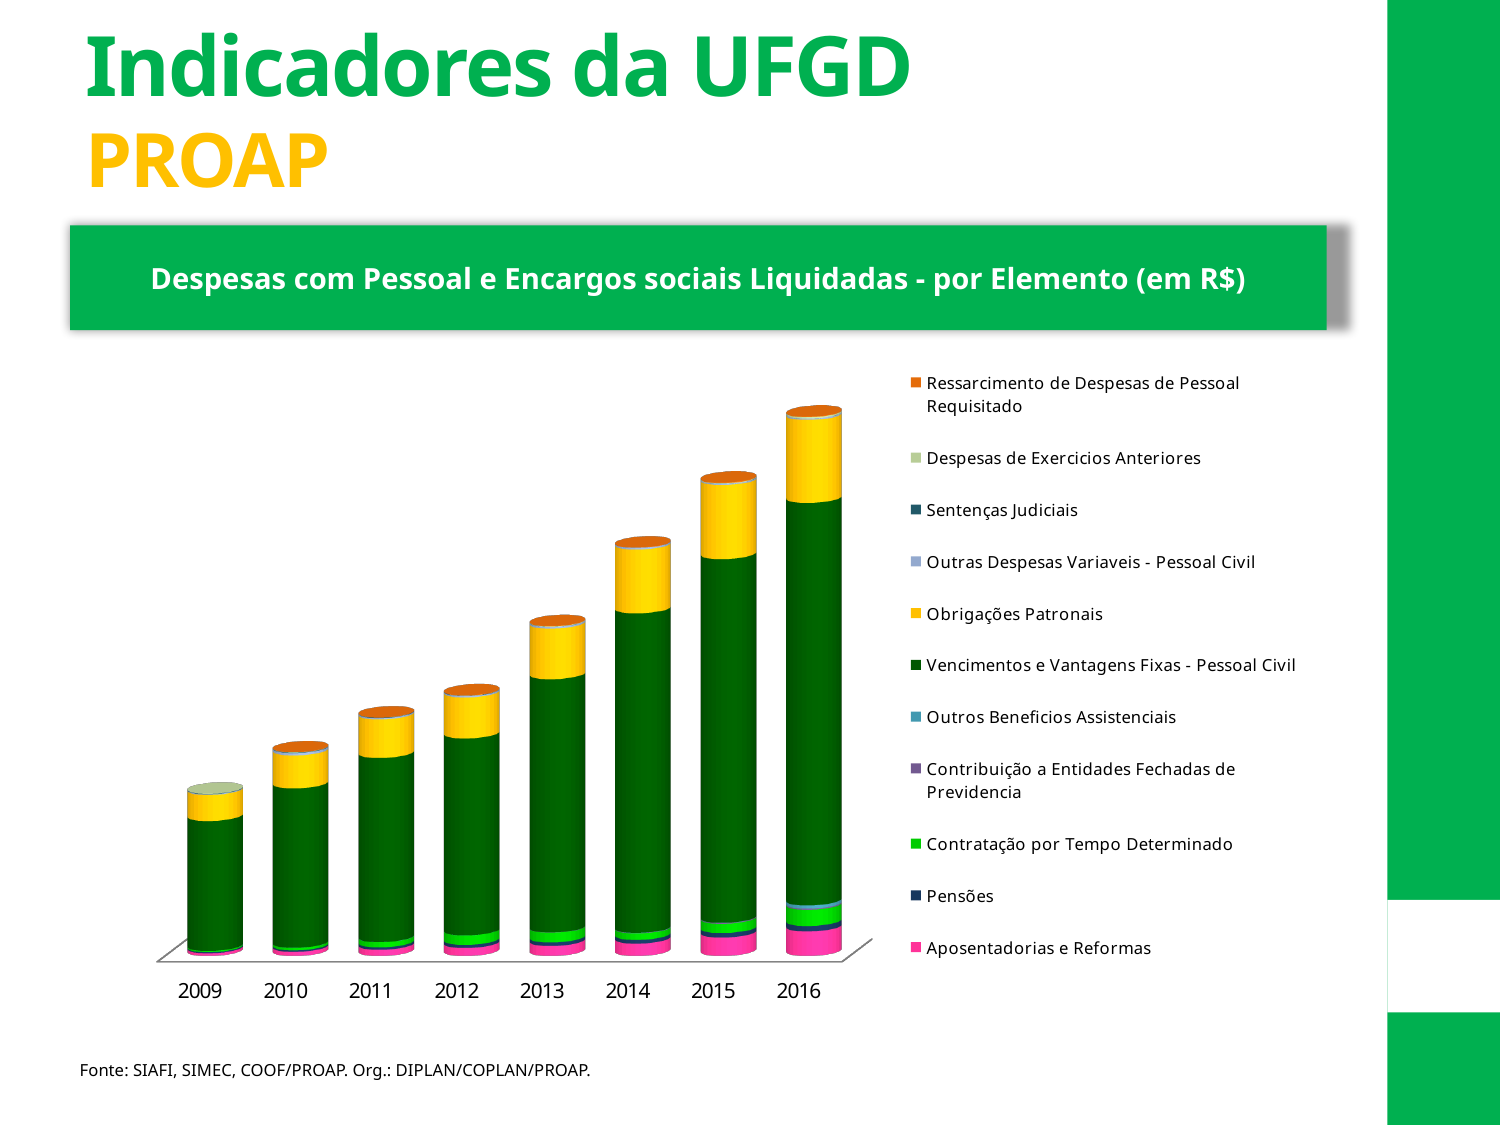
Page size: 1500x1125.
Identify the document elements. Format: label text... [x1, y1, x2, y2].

text_box Fonte: SIAFI, SIMEC, COOF/PROAP. Org.: DIPLAN/COPLAN/PROAP. [64, 1052, 1353, 1088]
text_box Despesas com Pessoal e Encargos sociais Liquidadas - por Elemento (em R$) [70, 225, 1327, 331]
text_box Indicadores da UFGD PROAP [70, 13, 1321, 202]
chart [129, 341, 1309, 1019]
